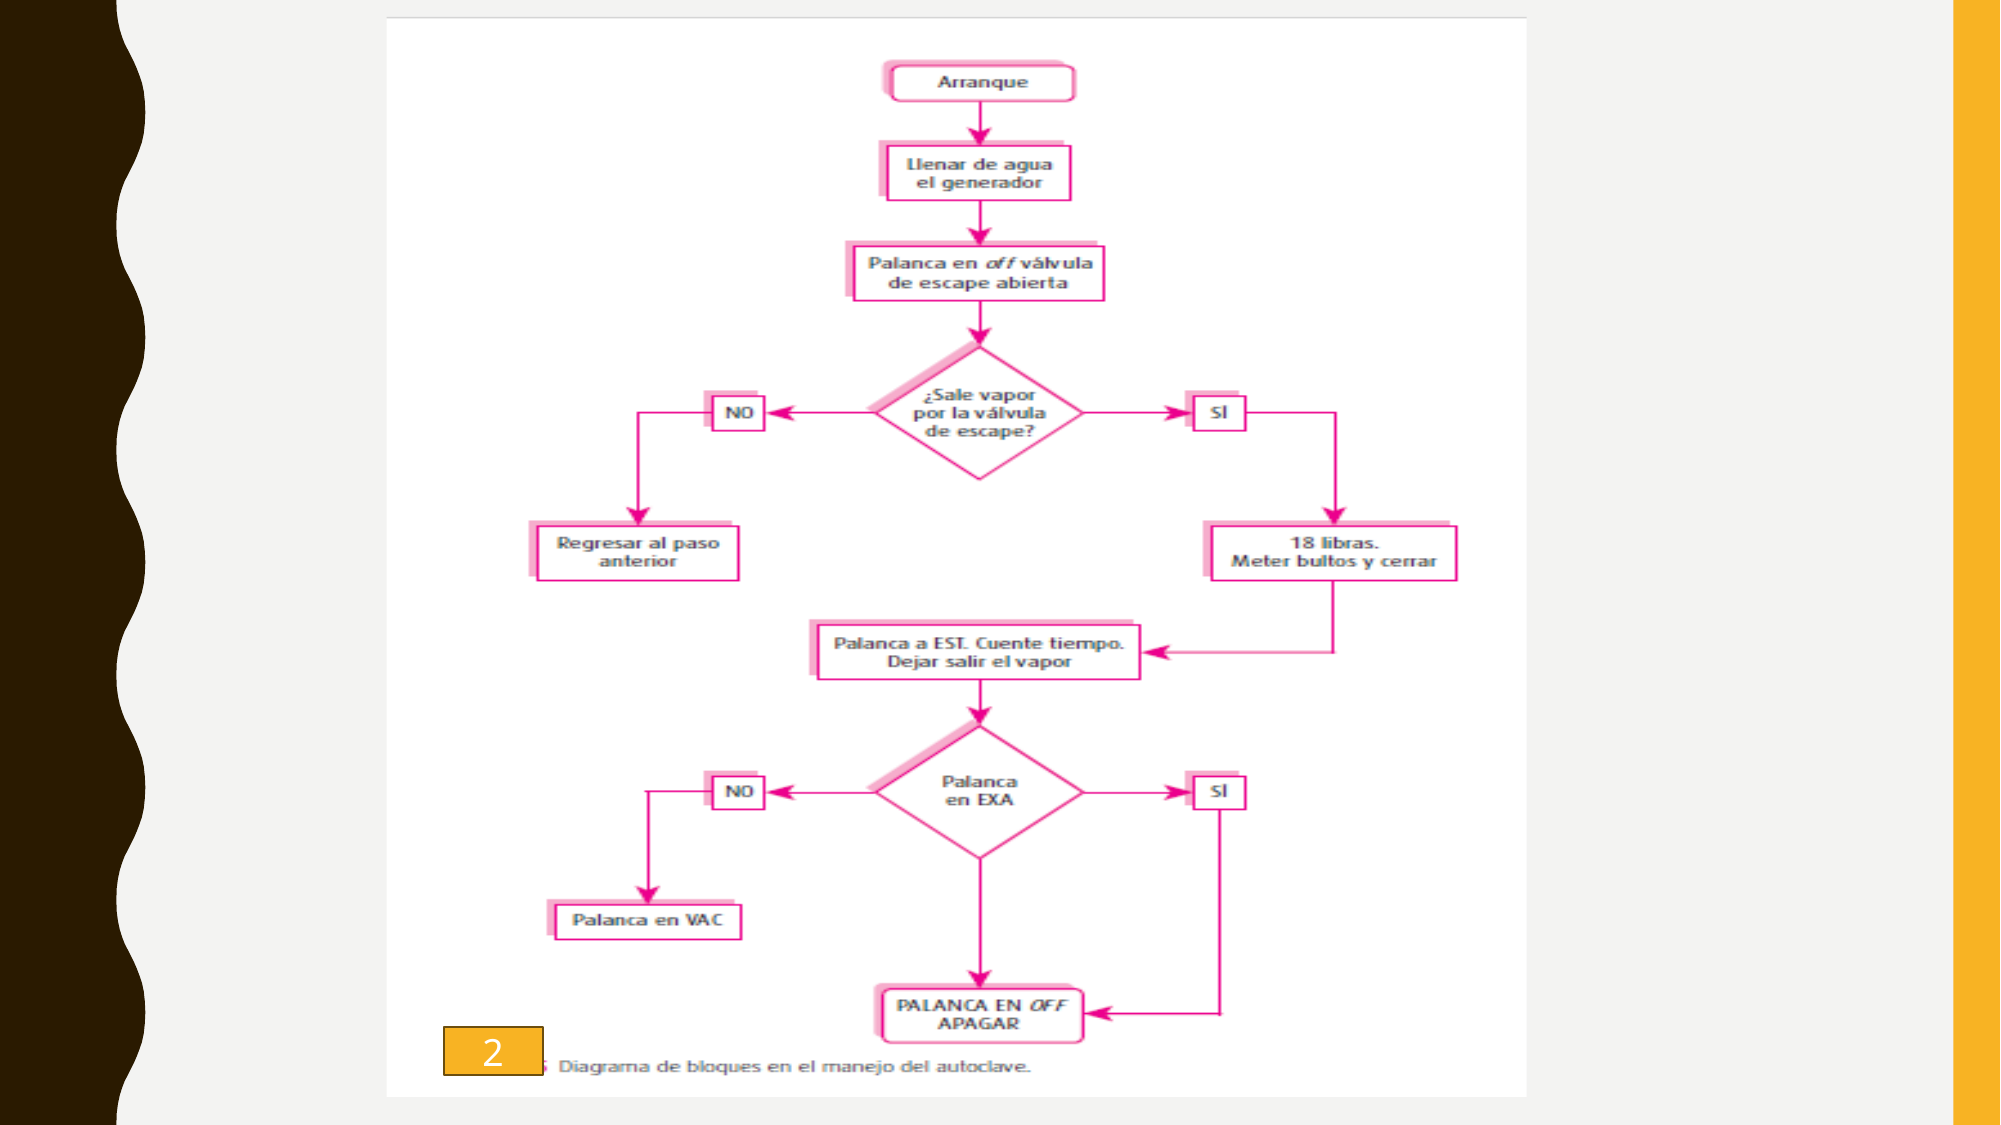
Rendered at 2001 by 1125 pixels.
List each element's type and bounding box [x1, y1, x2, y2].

list [386, 16, 1527, 1097]
